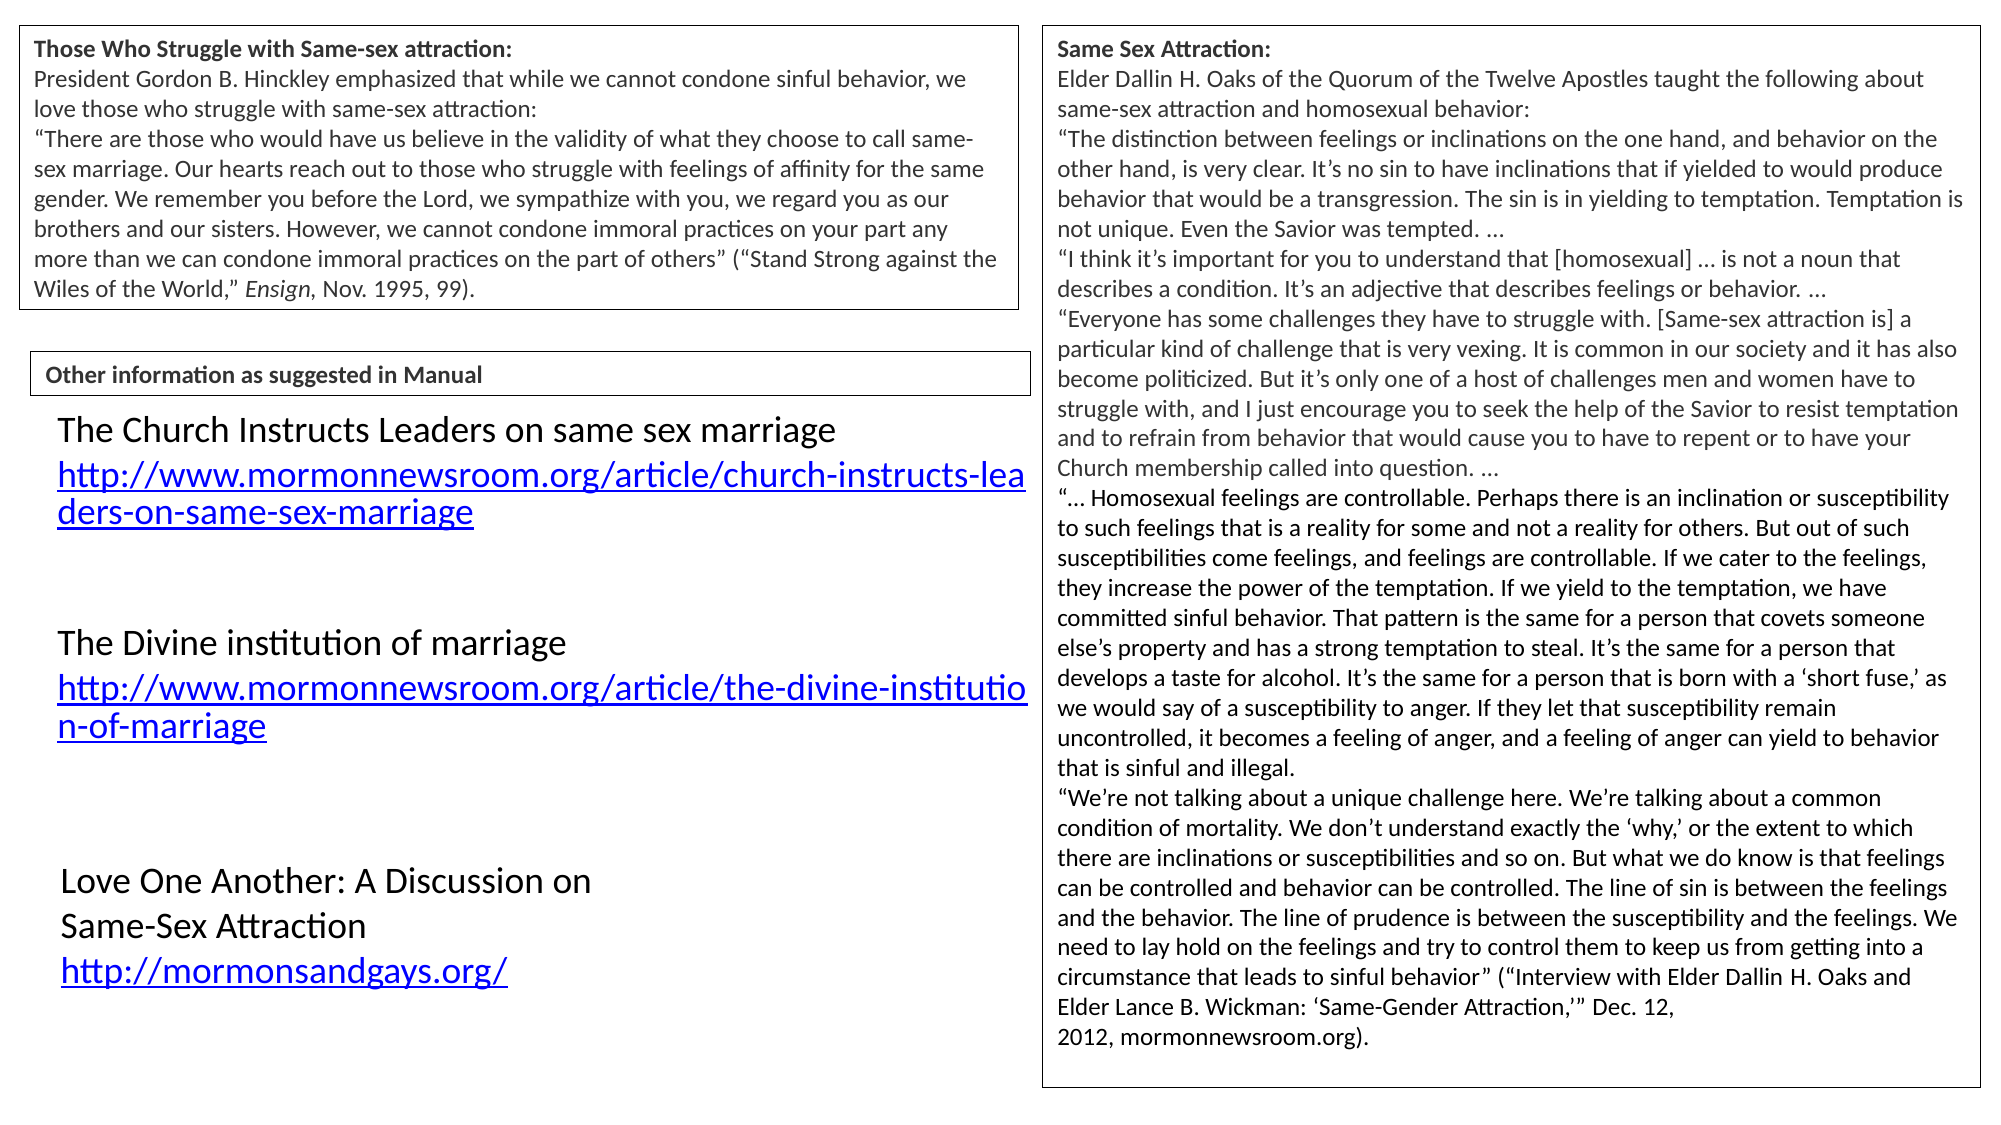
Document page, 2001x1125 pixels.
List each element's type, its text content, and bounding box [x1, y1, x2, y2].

text_box Same Sex Attraction: Elder Dallin H. Oaks of the Quorum of the Twelve Apostles taught the following about same-sex attraction and homosexual behavior: “The distinction between feelings or inclinations on the one hand, and behavior on the other hand, is very clear. It’s no sin to have inclinations that if yielded to would produce behavior that would be a transgression. The sin is in yielding to temptation. Temptation is not unique. Even the Savior was tempted. … “I think it’s important for you to understand that [homosexual] … is not a noun that describes a condition. It’s an adjective that describes feelings or behavior. … “Everyone has some challenges they have to struggle with. [Same-sex attraction is] a particular kind of challenge that is very vexing. It is common in our society and it has also become politicized. But it’s only one of a host of challenges men and women have to struggle with, and I just encourage you to seek the help of the Savior to resist temptation and to refrain from behavior that would cause you to have to repent or to have your Church membership called into question. … “… Homosexual feelings are controllable. Perhaps there is an inclination or susceptibility to such feelings that is a reality for some and not a reality for others. But out of such susceptibilities come feelings, and feelings are controllable. If we cater to the feelings, they increase the power of the temptation. If we yield to the temptation, we have committed sinful behavior. That pattern is the same for a person that covets someone else’s property and has a strong temptation to steal. It’s the same for a person that develops a taste for alcohol. It’s the same for a person that is born with a ‘short fuse,’ as we would say of a susceptibility to anger. If they let that susceptibility remain uncontrolled, it becomes a feeling of anger, and a feeling of anger can yield to behavior that is sinful and illegal. “We’re not talking about a unique challenge here. We’re talking about a common condition of mortality. We don’t understand exactly the ‘why,’ or the extent to which there are inclinations or susceptibilities and so on. But what we do know is that feelings can be controlled and behavior can be controlled. The line of sin is between the feelings and the behavior. The line of prudence is between the susceptibility and the feelings. We need to lay hold on the feelings and try to control them to keep us from getting into a circumstance that leads to sinful behavior” (“Interview with Elder Dallin H. Oaks and Elder Lance B. Wickman: ‘Same-Gender Attraction,’” Dec. 12, 2012, mormonnewsroom.org). [1042, 25, 1981, 1088]
text_box Those Who Struggle with Same-sex attraction: President Gordon B. Hinckley emphasized that while we cannot condone sinful behavior, we love those who struggle with same-sex attraction: “There are those who would have us believe in the validity of what they choose to call same-sex marriage. Our hearts reach out to those who struggle with feelings of affinity for the same gender. We remember you before the Lord, we sympathize with you, we regard you as our brothers and our sisters. However, we cannot condone immoral practices on your part any more than we can condone immoral practices on the part of others” (“Stand Strong against the Wiles of the World,” Ensign, Nov. 1995, 99). [19, 25, 1019, 310]
text_box The Church Instructs Leaders on same sex marriage http://www.mormonnewsroom.org/article/church-instructs-leaders-on-same-sex-marriage [42, 397, 1043, 548]
text_box Love One Another: A Discussion on Same-Sex Attraction http://mormonsandgays.org/ [45, 848, 608, 1043]
text_box The Divine institution of marriage http://www.mormonnewsroom.org/article/the-divine-institution-of-marriage [42, 610, 1043, 761]
text_box Other information as suggested in Manual [30, 351, 1031, 396]
